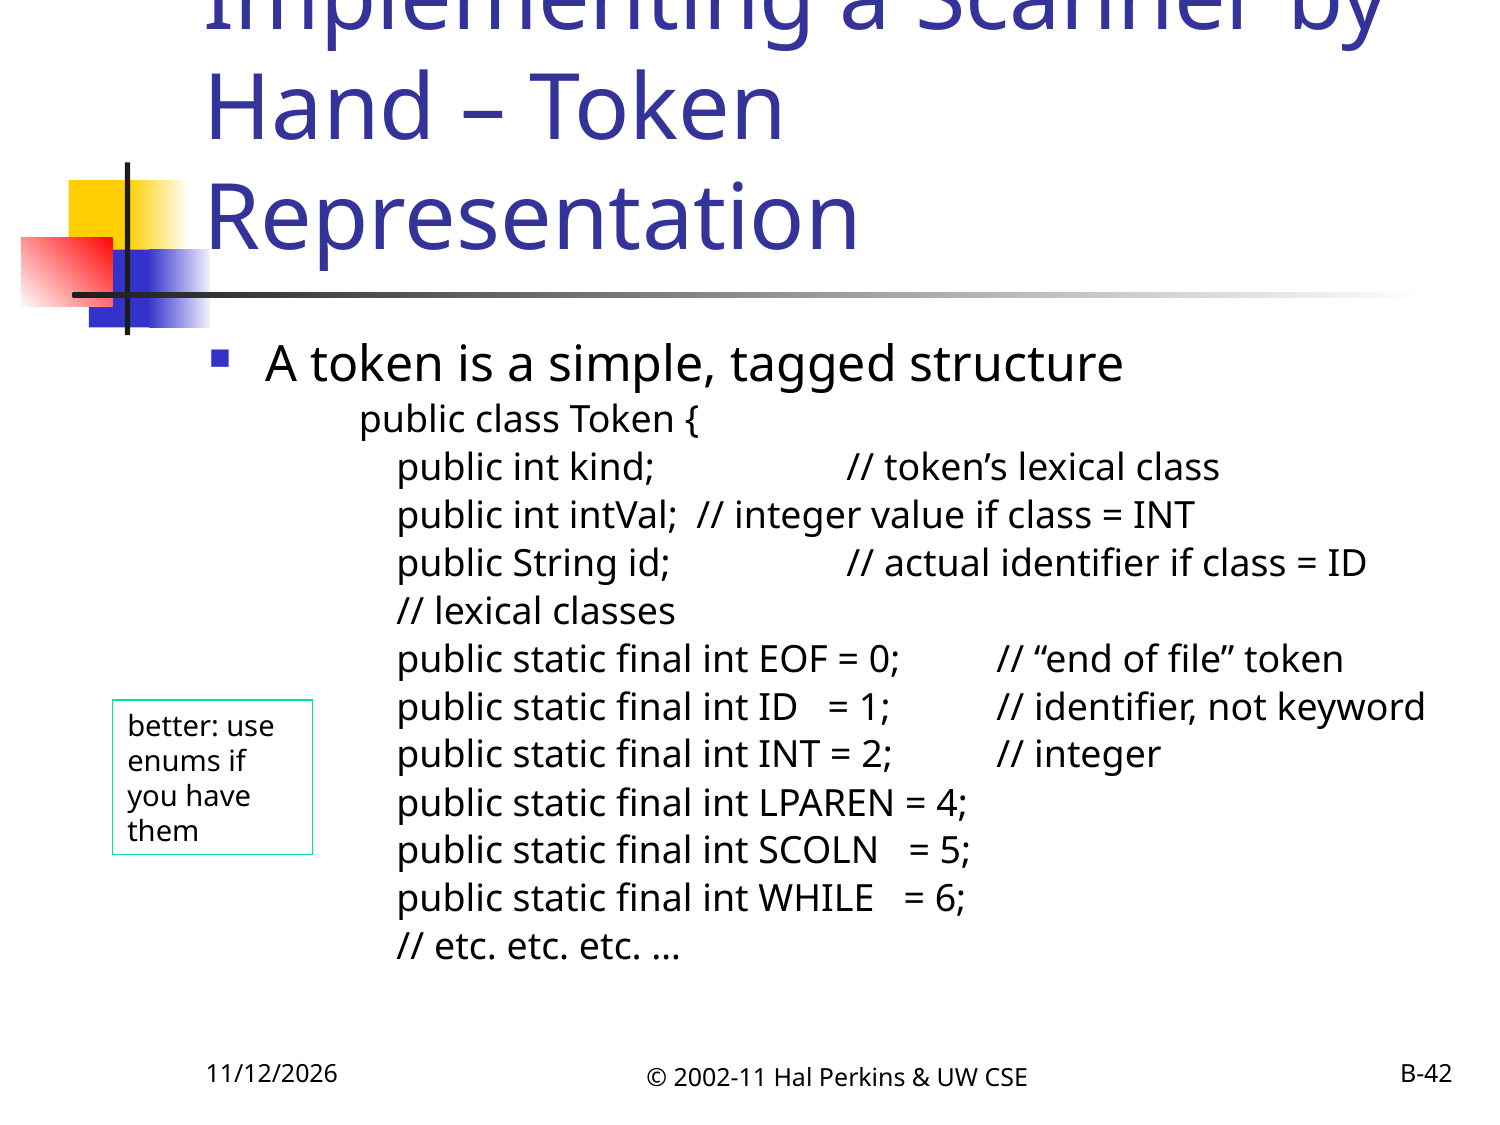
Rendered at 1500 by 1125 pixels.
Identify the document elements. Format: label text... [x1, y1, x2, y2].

footer © 2002-11 Hal Perkins & UW CSE [599, 1023, 1076, 1100]
title Implementing a Scanner by Hand – Token Representation [188, 35, 1468, 275]
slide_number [190, 1023, 504, 1100]
slide_number B-42 [1154, 1023, 1468, 1100]
text_box better: use enums if you have them [112, 699, 313, 855]
list A token is a simple, tagged structure public class Token { public int kind; // token’s lexical class public int intVal; // integer value if class = INT public String id; // actual identifier if class = ID // lexical classes public static final int EOF = 0; // “end of file” token public static final int ID = 1; // identifier, not keyword public static final int INT = 2; // integer public static final int LPAREN = 4; public static final int SCOLN = 5; public static final int WHILE = 6; // etc. etc. etc. … [193, 331, 1469, 1006]
